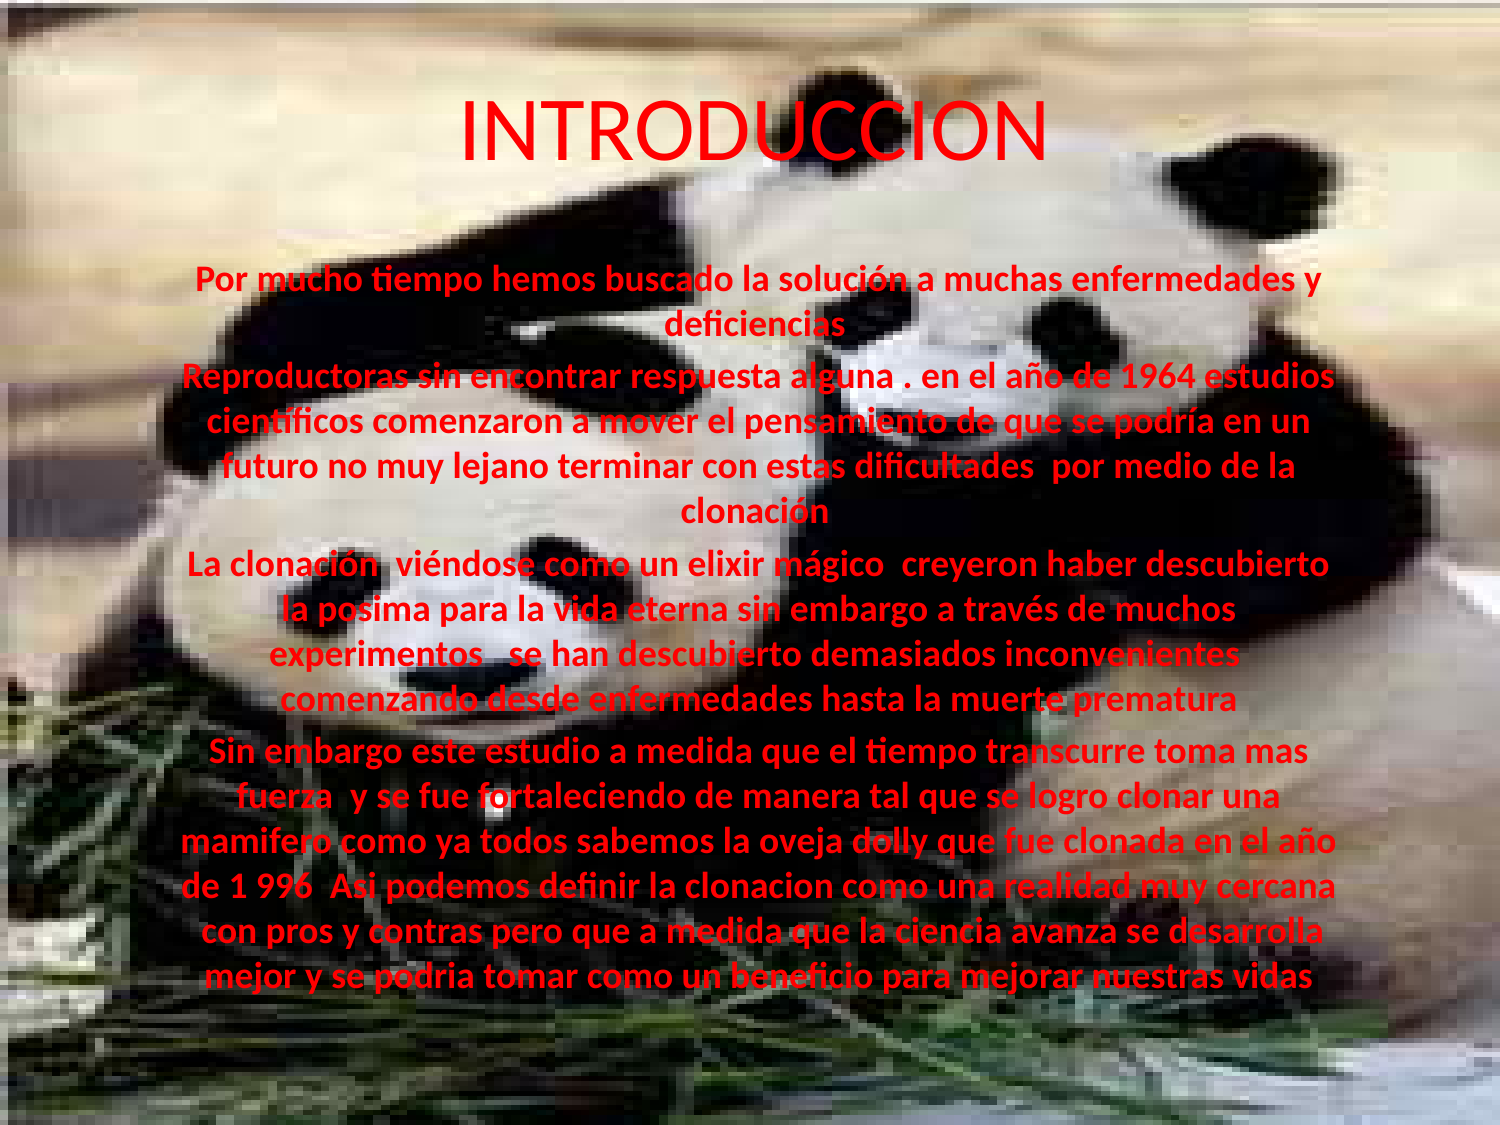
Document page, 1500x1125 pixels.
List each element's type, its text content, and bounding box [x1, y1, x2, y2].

picture [0, 0, 1500, 1125]
title INTRODUCCION [117, 58, 1393, 300]
subtitle Por mucho tiempo hemos buscado la solución a muchas enfermedades y deficiencias Reproductoras sin encontrar respuesta alguna . en el año de 1964 estudios científicos comenzaron a mover el pensamiento de que se podría en un futuro no muy lejano terminar con estas dificultades por medio de la clonación La clonación viéndose como un elixir mágico creyeron haber descubierto la posima para la vida eterna sin embargo a través de muchos experimentos se han descubierto demasiados inconvenientes comenzando desde enfermedades hasta la muerte prematura Sin embargo este estudio a medida que el tiempo transcurre toma mas fuerza y se fue fortaleciendo de manera tal que se logro clonar una mamifero como ya todos sabemos la oveja dolly que fue clonada en el año de 1 996 Asi podemos definir la clonacion como una realidad muy cercana con pros y contras pero que a medida que la ciencia avanza se desarrolla mejor y se podria tomar como un beneficio para mejorar nuestras vidas [164, 246, 1355, 1008]
